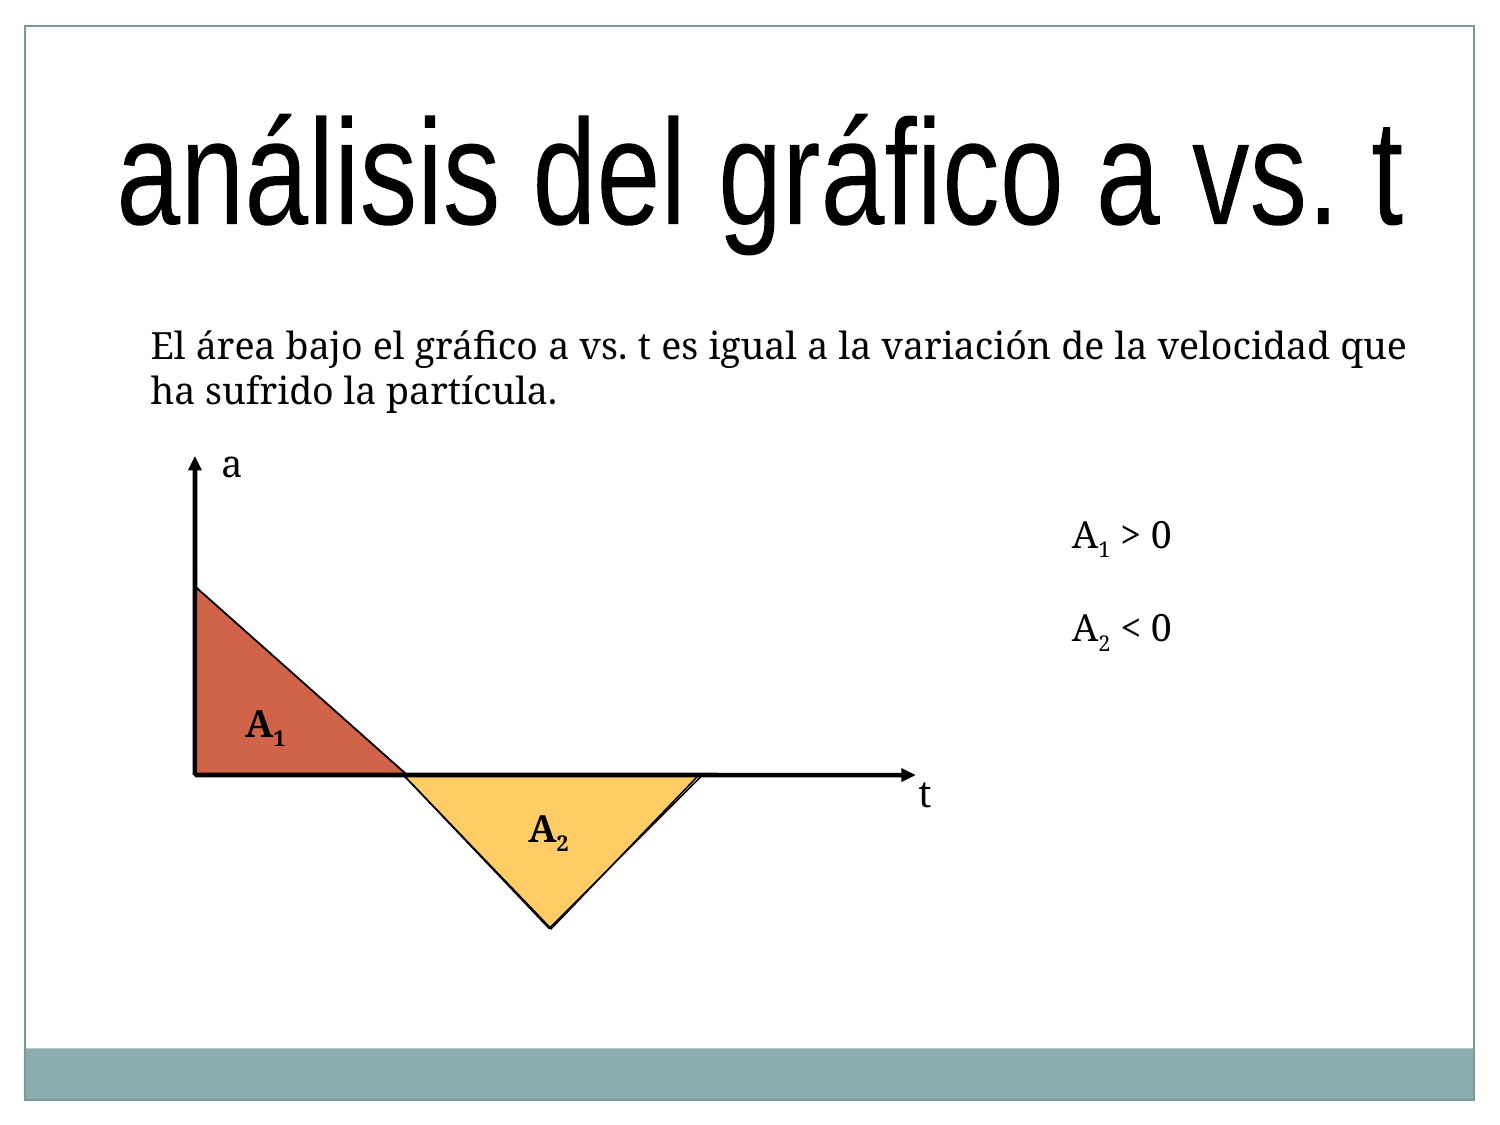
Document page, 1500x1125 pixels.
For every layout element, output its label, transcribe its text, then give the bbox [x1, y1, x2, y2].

text_box A1 > 0 [1057, 503, 1235, 570]
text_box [194, 432, 963, 929]
text_box El área bajo el gráfico a vs. t es igual a la variación de la velocidad que ha sufrido la partícula. [135, 314, 1424, 420]
text_box A2 < 0 [1057, 596, 1235, 663]
